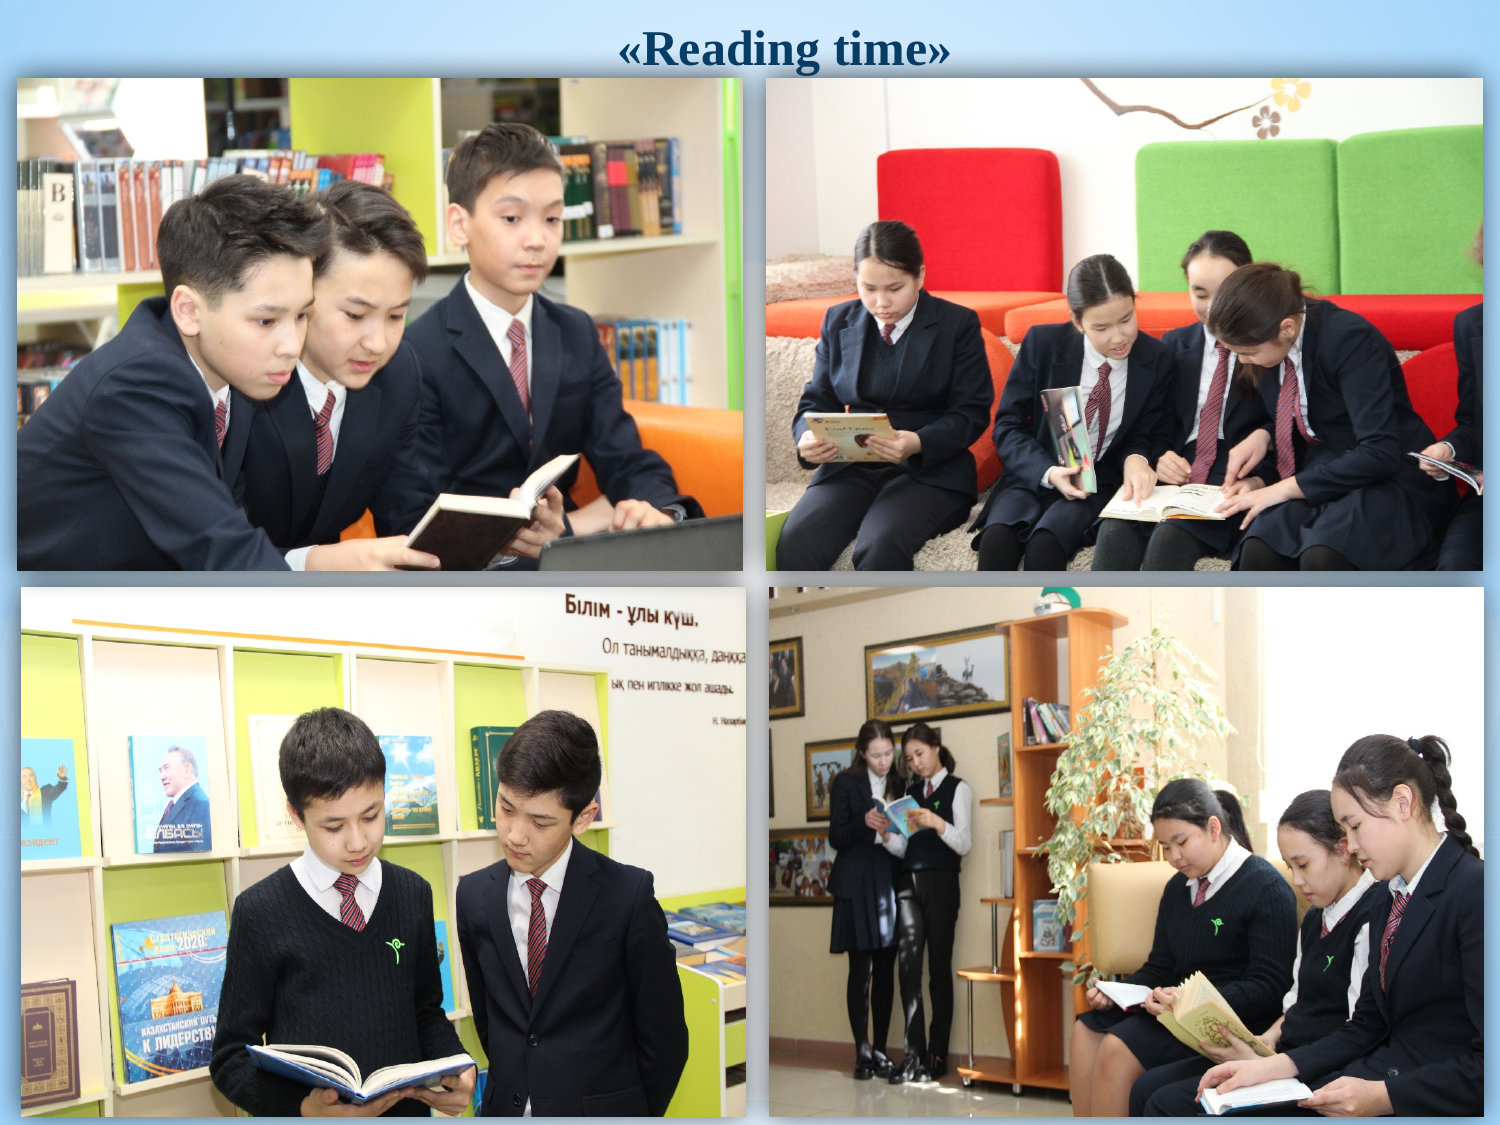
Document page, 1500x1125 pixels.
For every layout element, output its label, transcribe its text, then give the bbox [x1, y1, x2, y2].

picture [765, 77, 1483, 572]
picture [20, 587, 746, 1117]
picture [769, 587, 1484, 1117]
picture [17, 77, 743, 572]
text_box «Reading time» [407, 8, 1164, 83]
